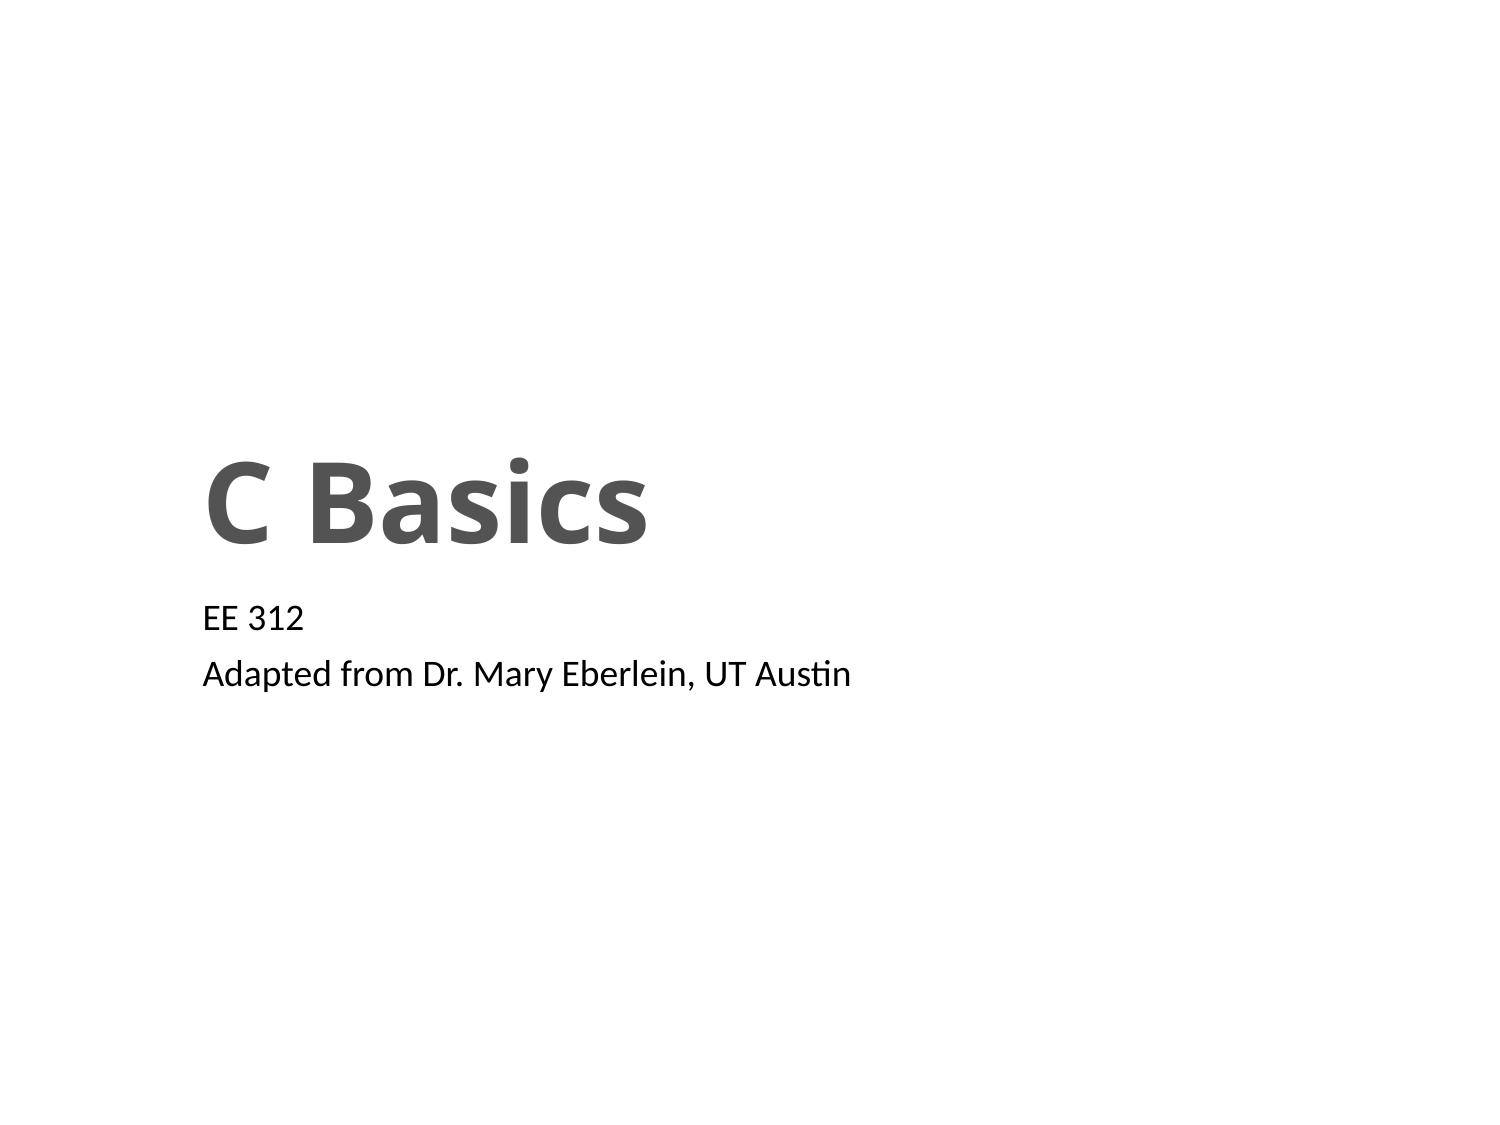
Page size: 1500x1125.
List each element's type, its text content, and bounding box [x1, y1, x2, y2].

subtitle EE 312 Adapted from Dr. Mary Eberlein, UT Austin [187, 590, 1313, 863]
title C Basics [187, 184, 1313, 576]
